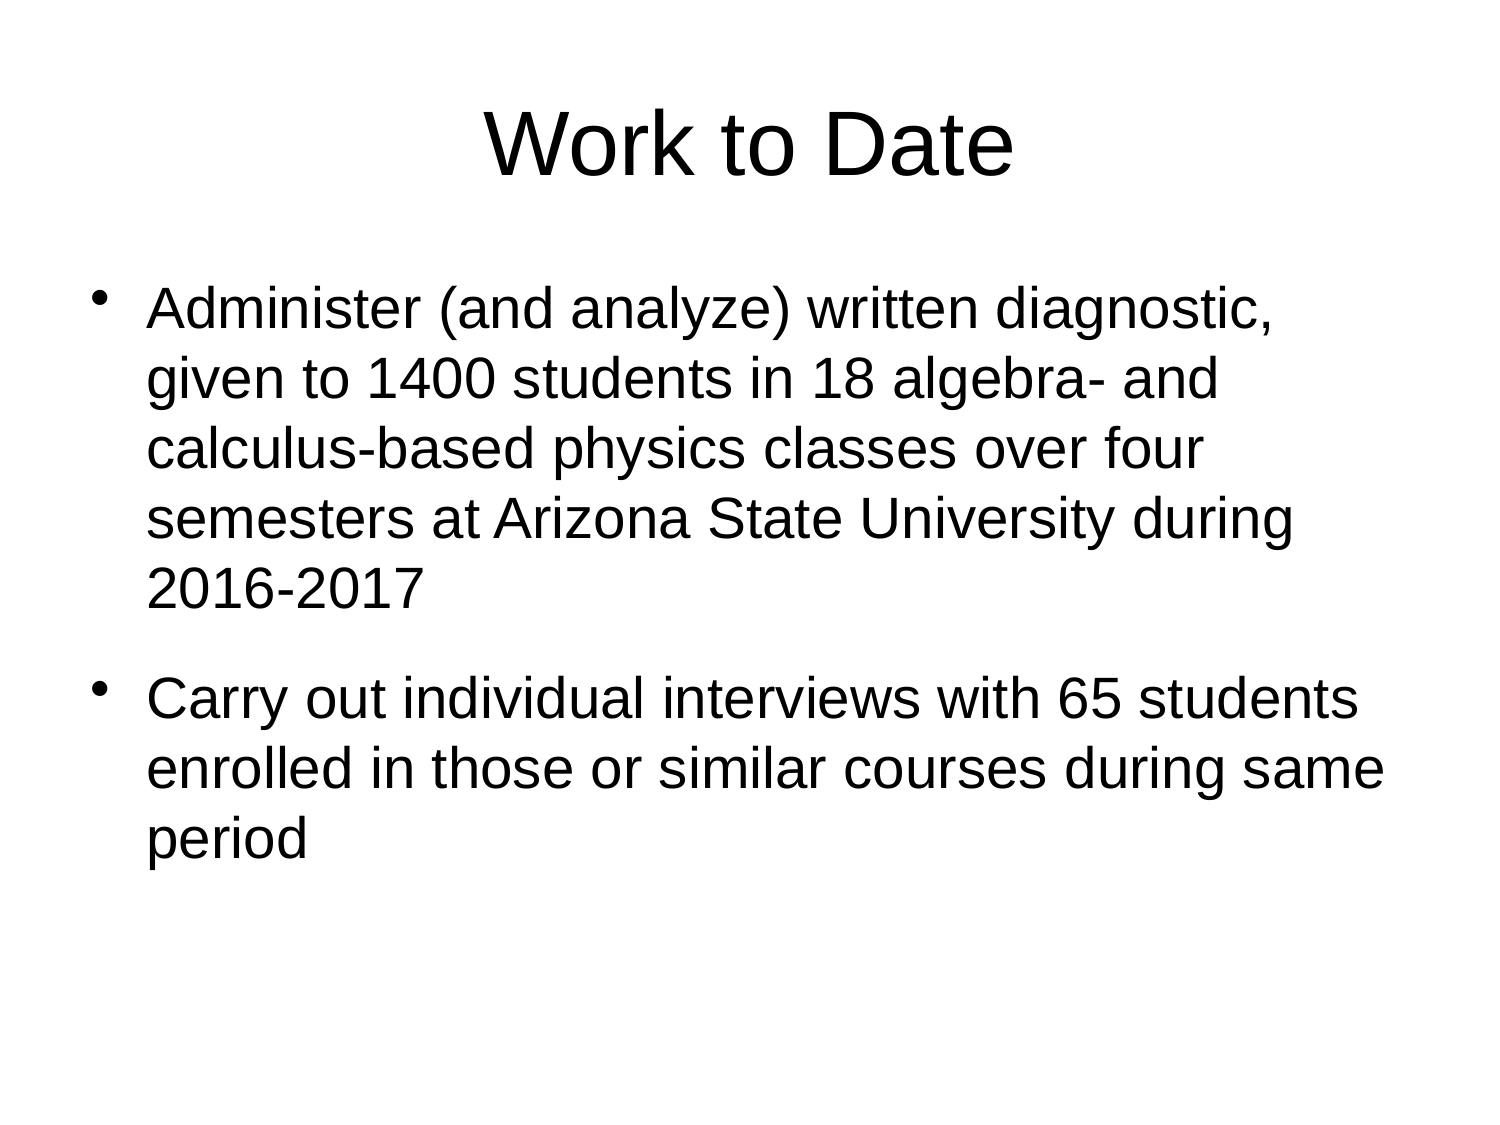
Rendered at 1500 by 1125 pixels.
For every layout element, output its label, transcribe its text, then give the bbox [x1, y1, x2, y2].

title Work to Date [74, 44, 1426, 233]
list Administer (and analyze) written diagnostic, given to 1400 students in 18 algebra- and calculus-based physics classes over four semesters at Arizona State University during 2016-2017 Carry out individual interviews with 65 students enrolled in those or similar courses during same period [74, 262, 1426, 1076]
